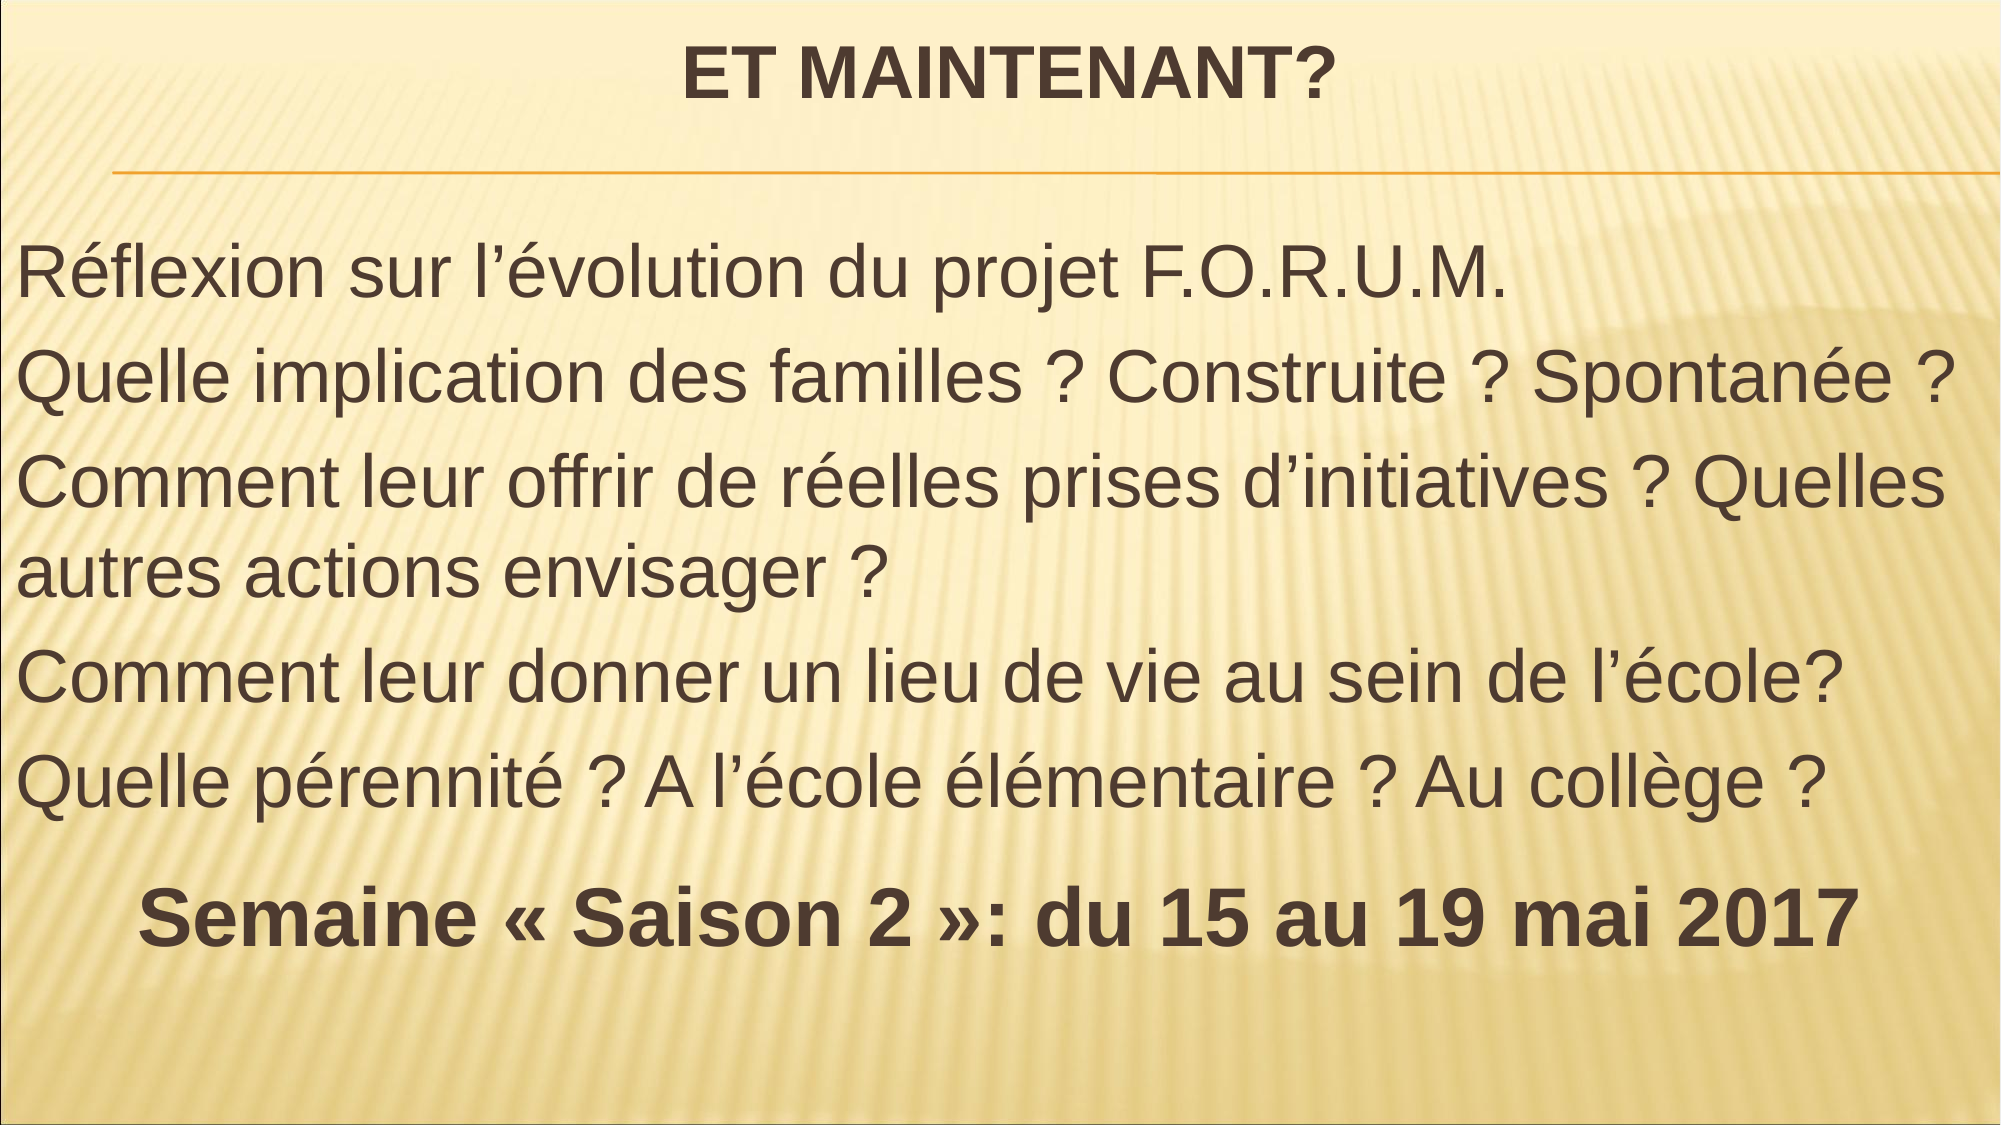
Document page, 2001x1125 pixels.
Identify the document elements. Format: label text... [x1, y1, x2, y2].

title Et maintenant? [60, 0, 1961, 138]
picture [0, 0, 2001, 1125]
list Réflexion sur l’évolution du projet F.O.R.U.M. Quelle implication des familles ? Construite ? Spontanée ? Comment leur offrir de réelles prises d’initiatives ? Quelles autres actions envisager ? Comment leur donner un lieu de vie au sein de l’école? Quelle pérennité ? A l’école élémentaire ? Au collège ? Semaine « Saison 2 »: du 15 au 19 mai 2017 [0, 215, 2000, 903]
